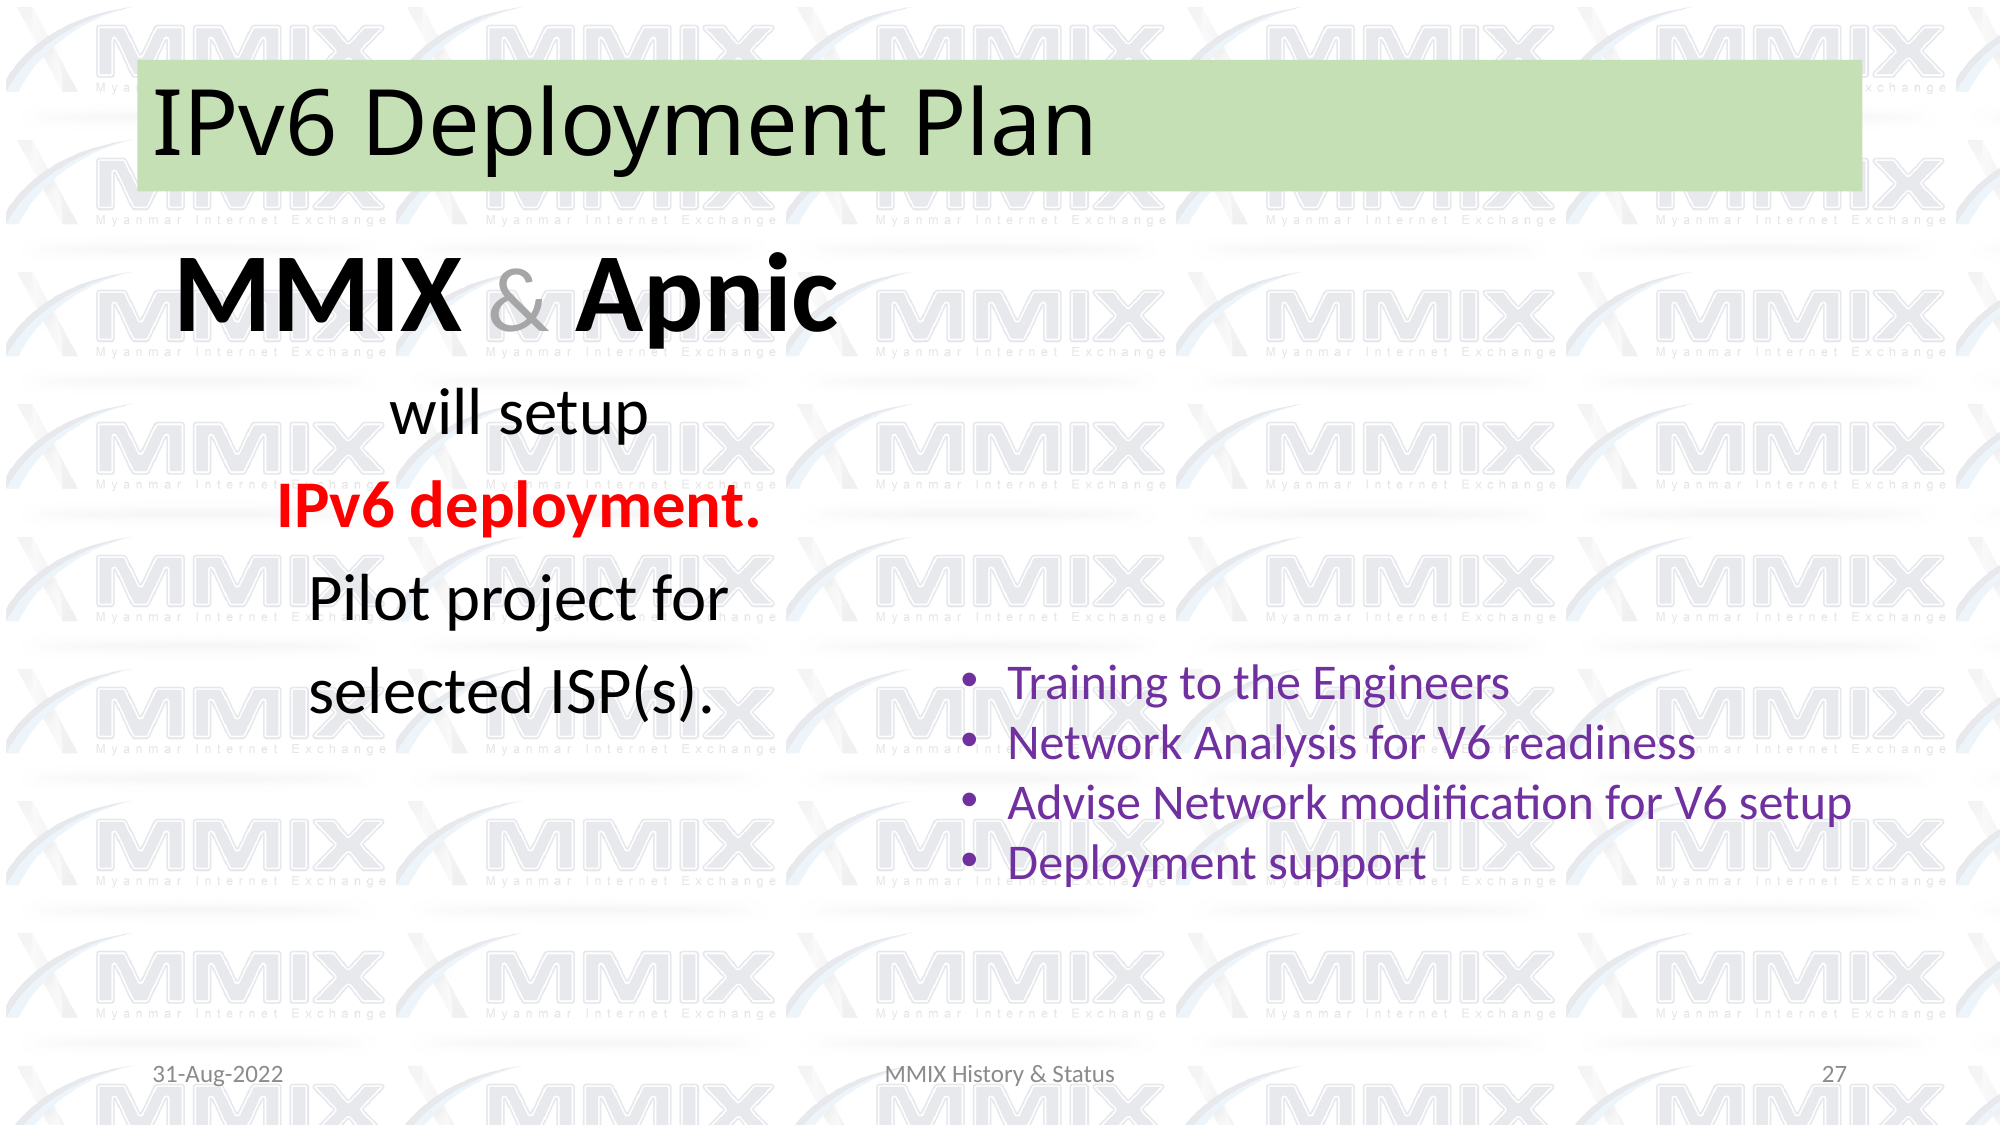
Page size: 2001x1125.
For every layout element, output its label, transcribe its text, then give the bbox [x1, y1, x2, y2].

slide_number 27 [1412, 1042, 1863, 1103]
slide_number 31-Aug-2022 [137, 1042, 588, 1103]
list MMIX & Apnic will setup IPv6 deployment. Pilot project for selected ISP(s). [137, 227, 902, 1014]
text_box Training to the Engineers Network Analysis for V6 readiness Advise Network modification for V6 setup Deployment support [945, 641, 1880, 897]
footer MMIX History & Status [662, 1042, 1338, 1103]
title IPv6 Deployment Plan [137, 59, 1863, 192]
